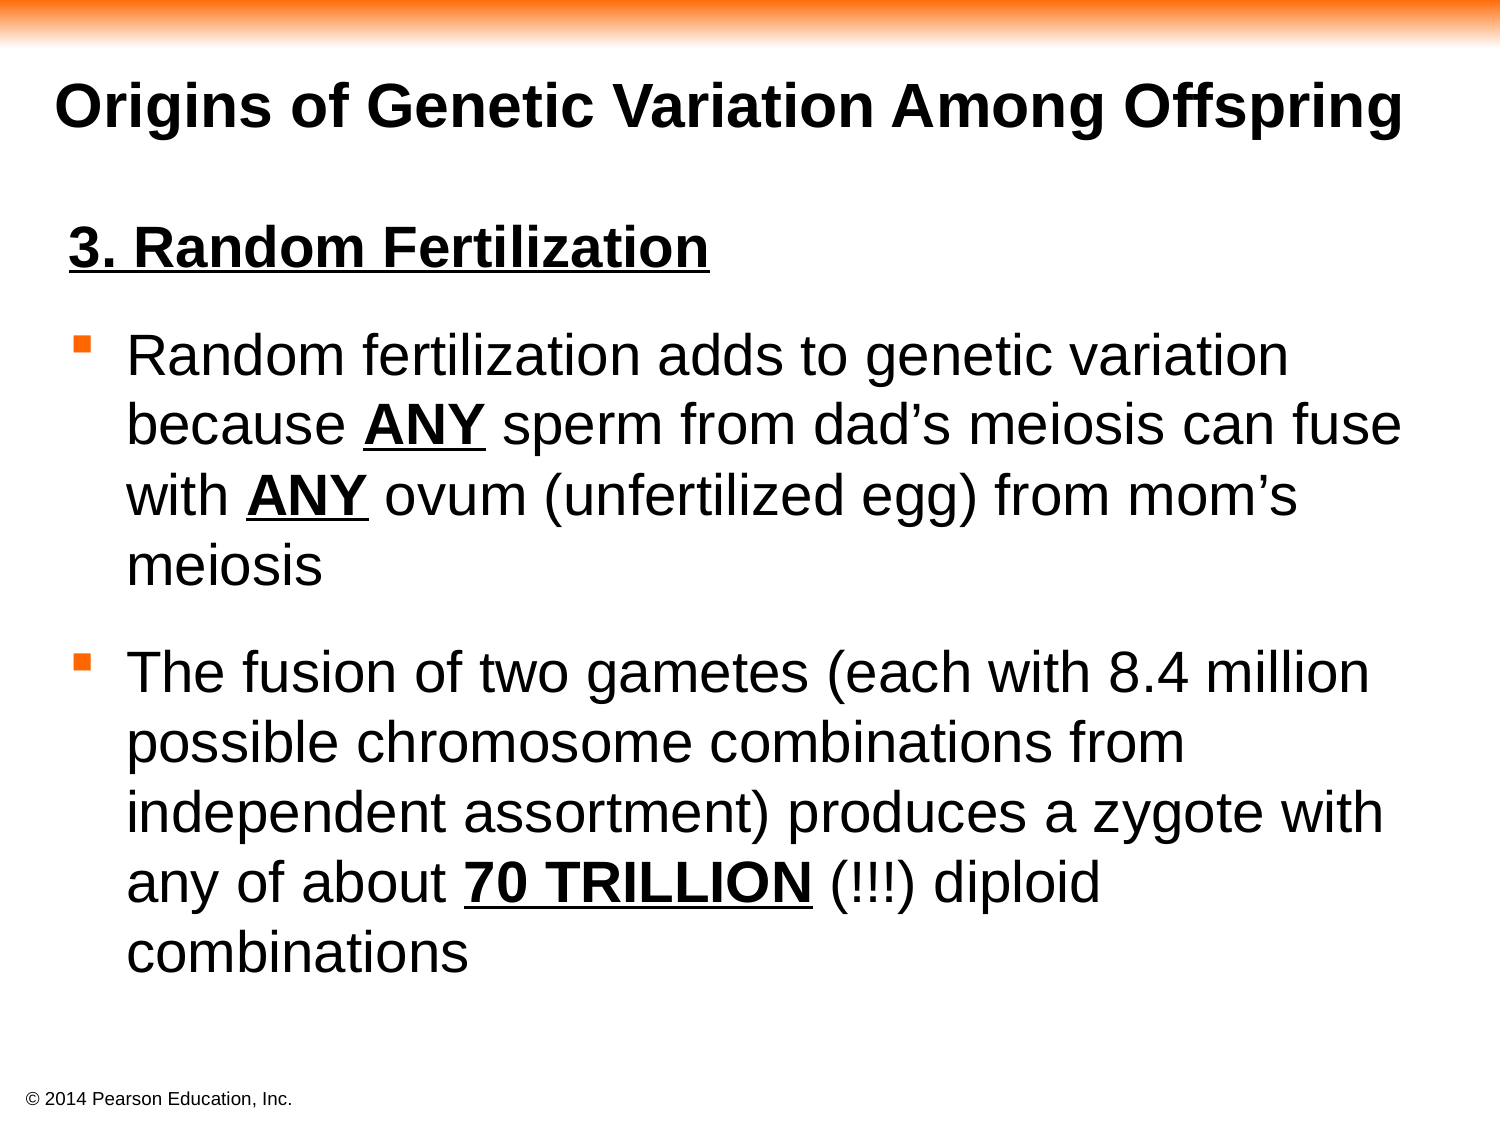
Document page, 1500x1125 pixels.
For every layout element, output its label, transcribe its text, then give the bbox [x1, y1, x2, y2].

list 3. Random Fertilization Random fertilization adds to genetic variation because ANY sperm from dad’s meiosis can fuse with ANY ovum (unfertilized egg) from mom’s meiosis The fusion of two gametes (each with 8.4 million possible chromosome combinations from independent assortment) produces a zygote with any of about 70 TRILLION (!!!) diploid combinations [69, 209, 1464, 1042]
text_box Origins of Genetic Variation Among Offspring [54, 73, 1495, 209]
